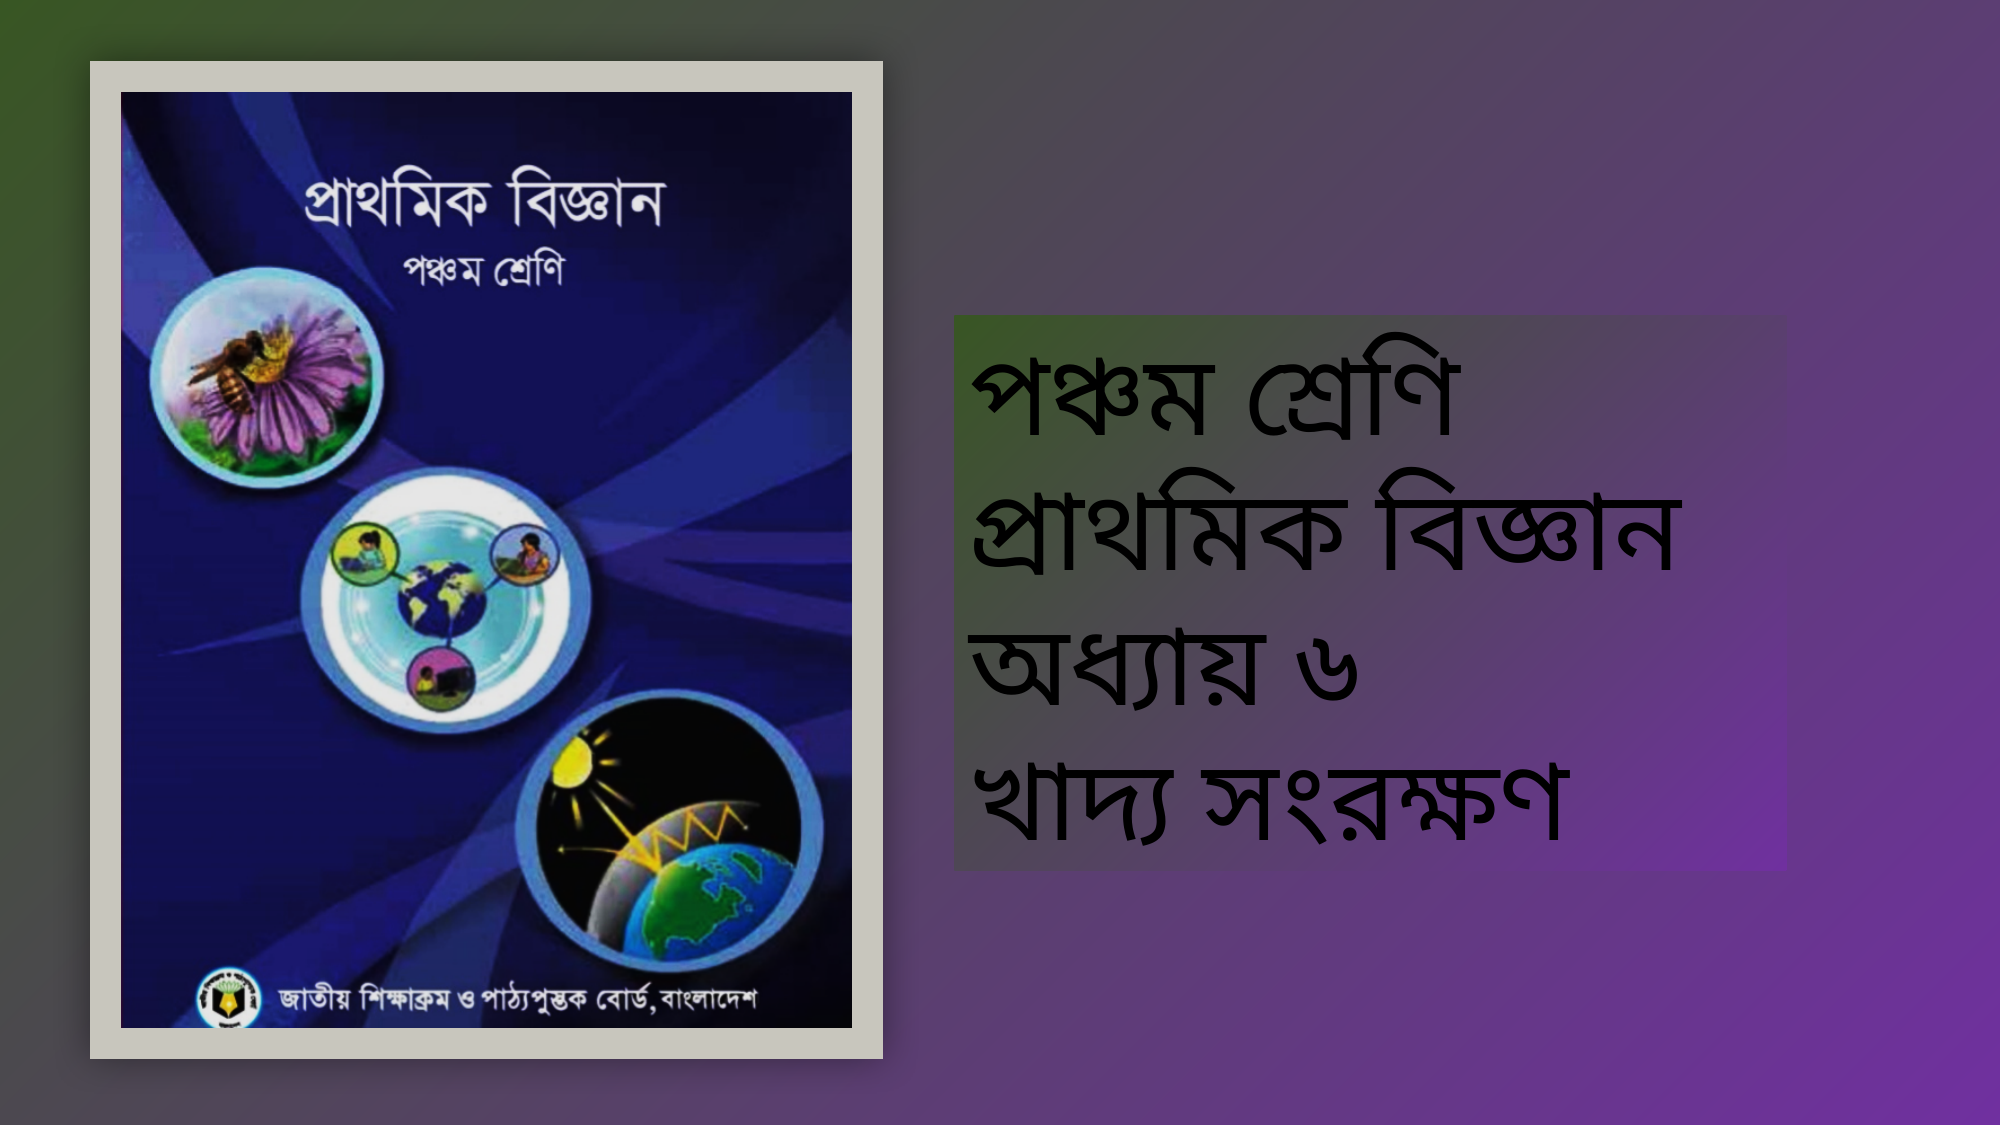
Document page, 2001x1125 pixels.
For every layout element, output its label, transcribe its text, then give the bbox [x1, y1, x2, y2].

text_box পঞ্চম শ্রেণি প্রাথমিক বিজ্ঞান অধ্যায় ৬ খাদ্য সংরক্ষণ [954, 315, 1787, 871]
picture [121, 92, 852, 1029]
